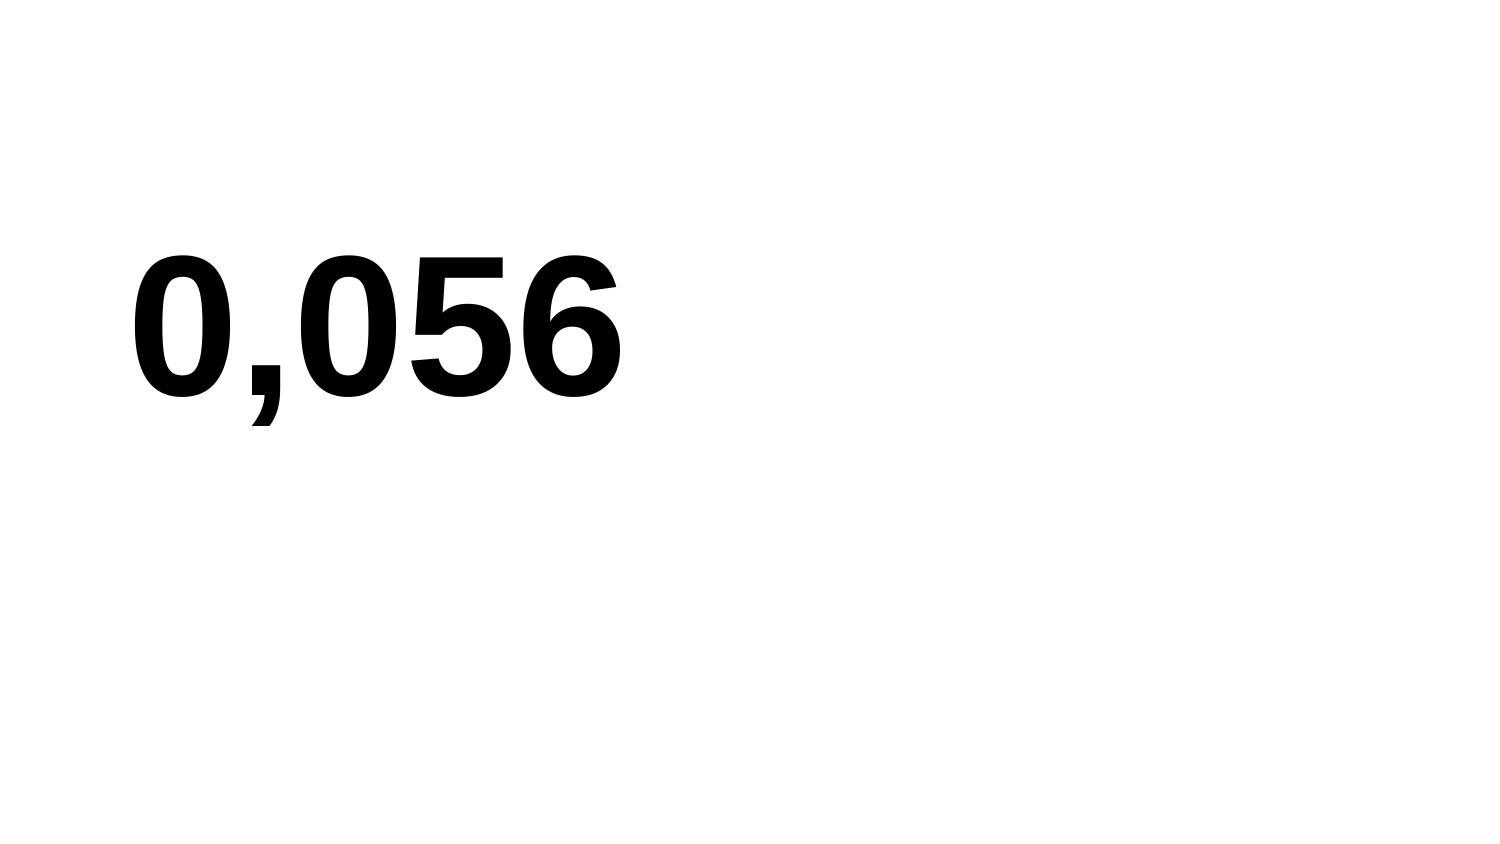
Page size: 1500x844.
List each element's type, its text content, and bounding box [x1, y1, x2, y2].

text_box 0,056 [112, 259, 1388, 450]
